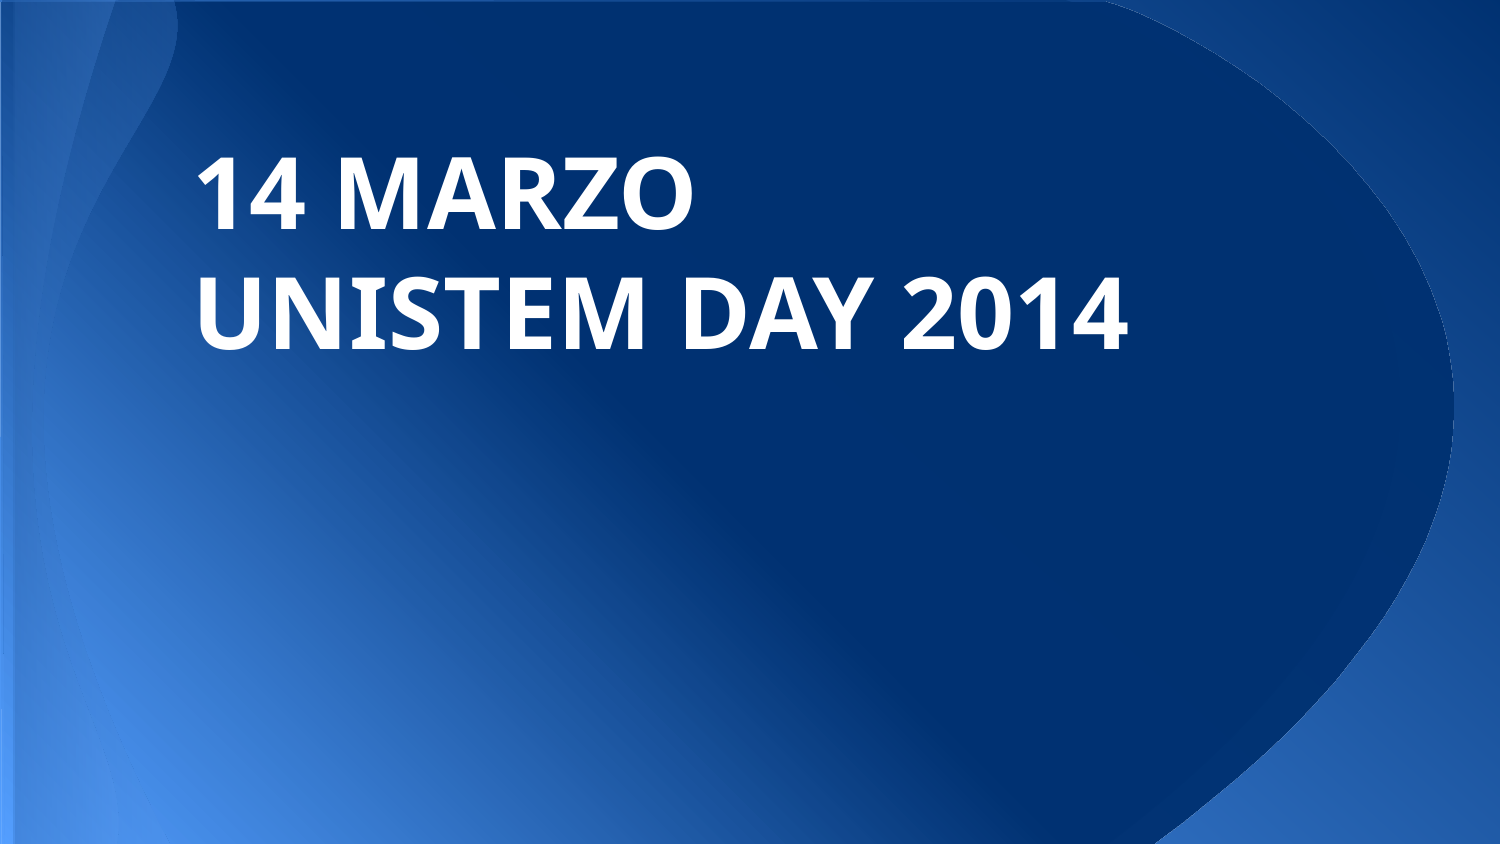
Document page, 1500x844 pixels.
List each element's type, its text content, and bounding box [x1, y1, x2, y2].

title 14 MARZO UNISTEM DAY 2014 [177, 110, 1335, 385]
